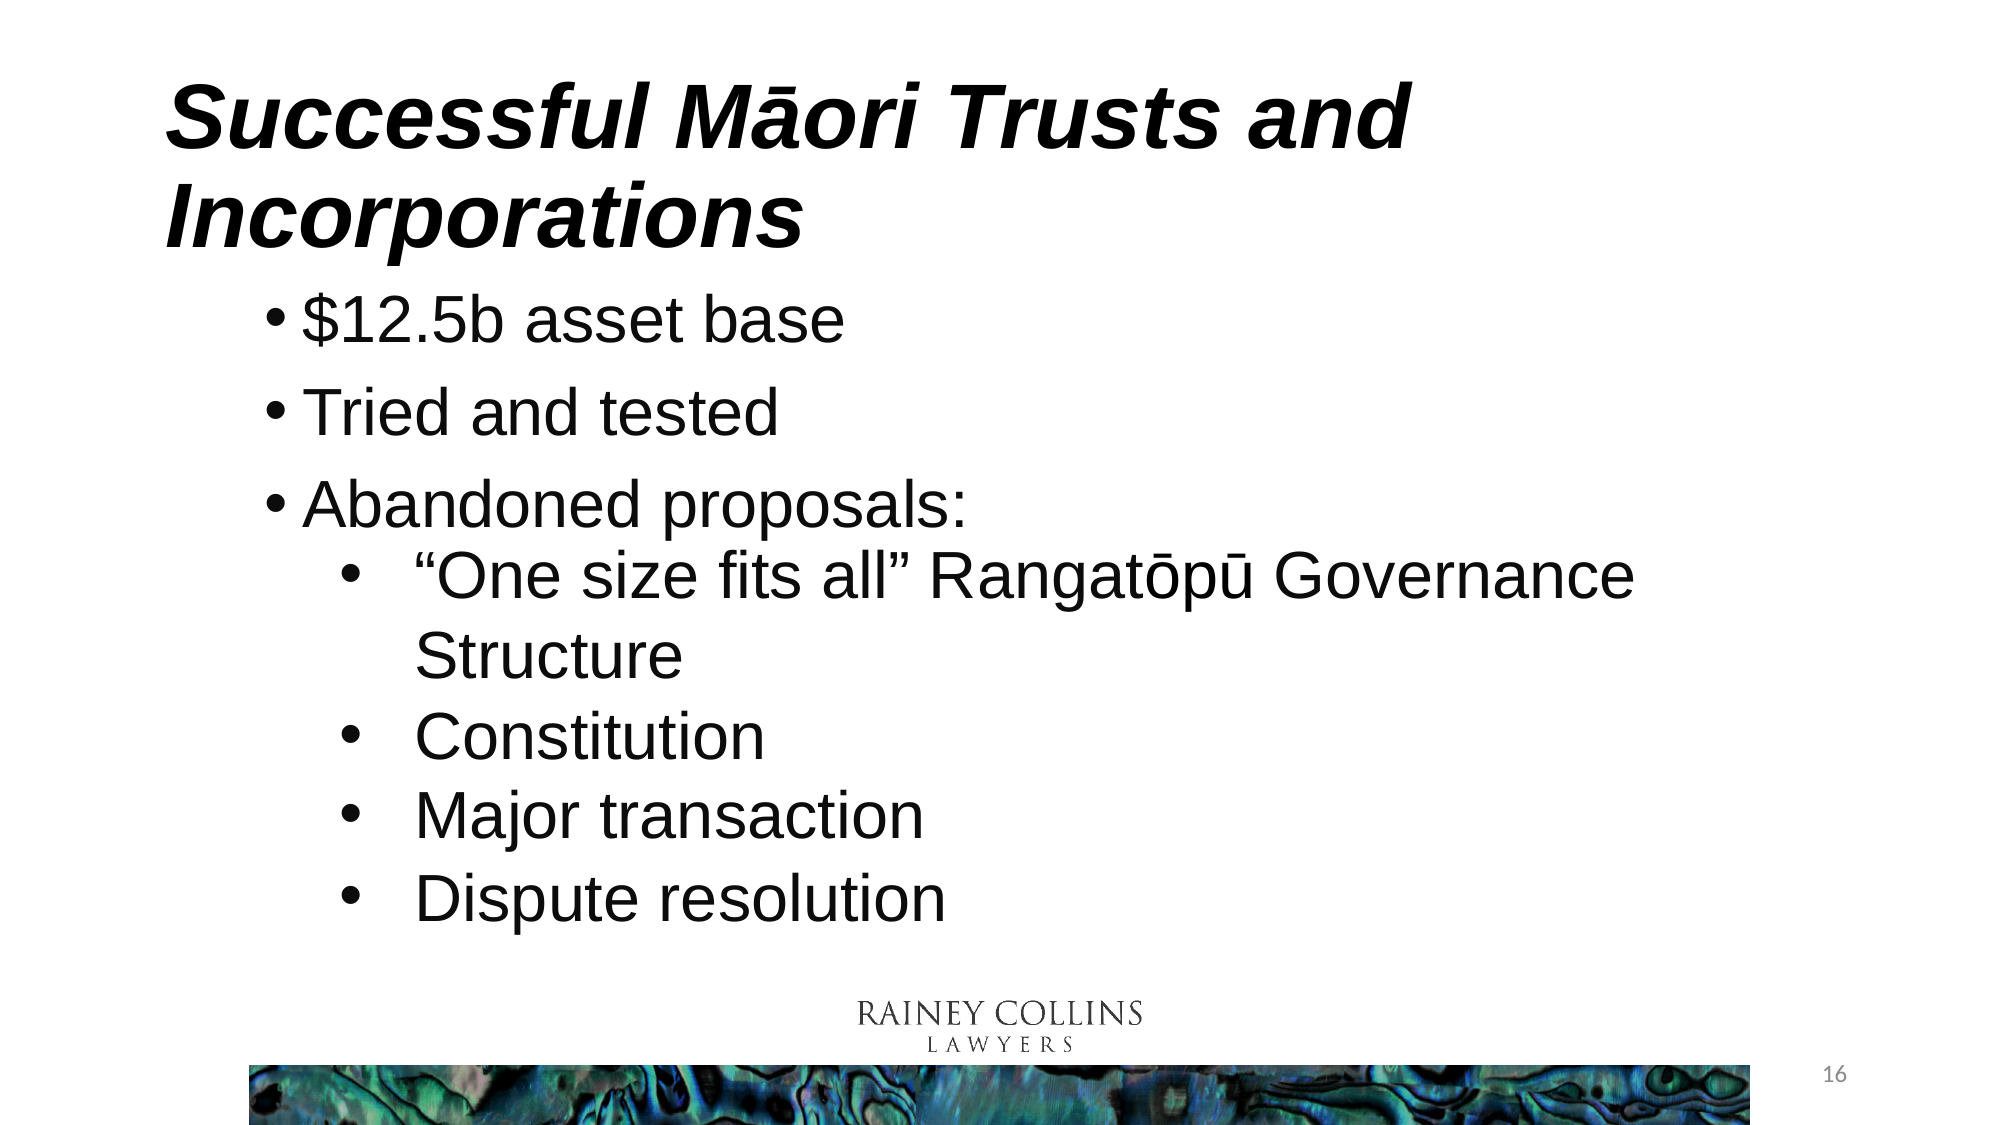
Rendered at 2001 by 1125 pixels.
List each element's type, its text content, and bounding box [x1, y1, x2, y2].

list $12.5b asset base Tried and tested Abandoned proposals: [249, 277, 1913, 940]
text_box Major transaction [249, 764, 1816, 847]
title Successful Māori Trusts and Incorporations [150, 59, 1830, 278]
text_box “One size fits all” Rangatōpū Governance Structure [249, 525, 1816, 685]
text_box Constitution [249, 685, 1816, 764]
text_box Dispute resolution [249, 847, 1816, 1102]
picture [855, 998, 1144, 1054]
picture [249, 1065, 1750, 1125]
slide_number 15 [1750, 1042, 1863, 1103]
